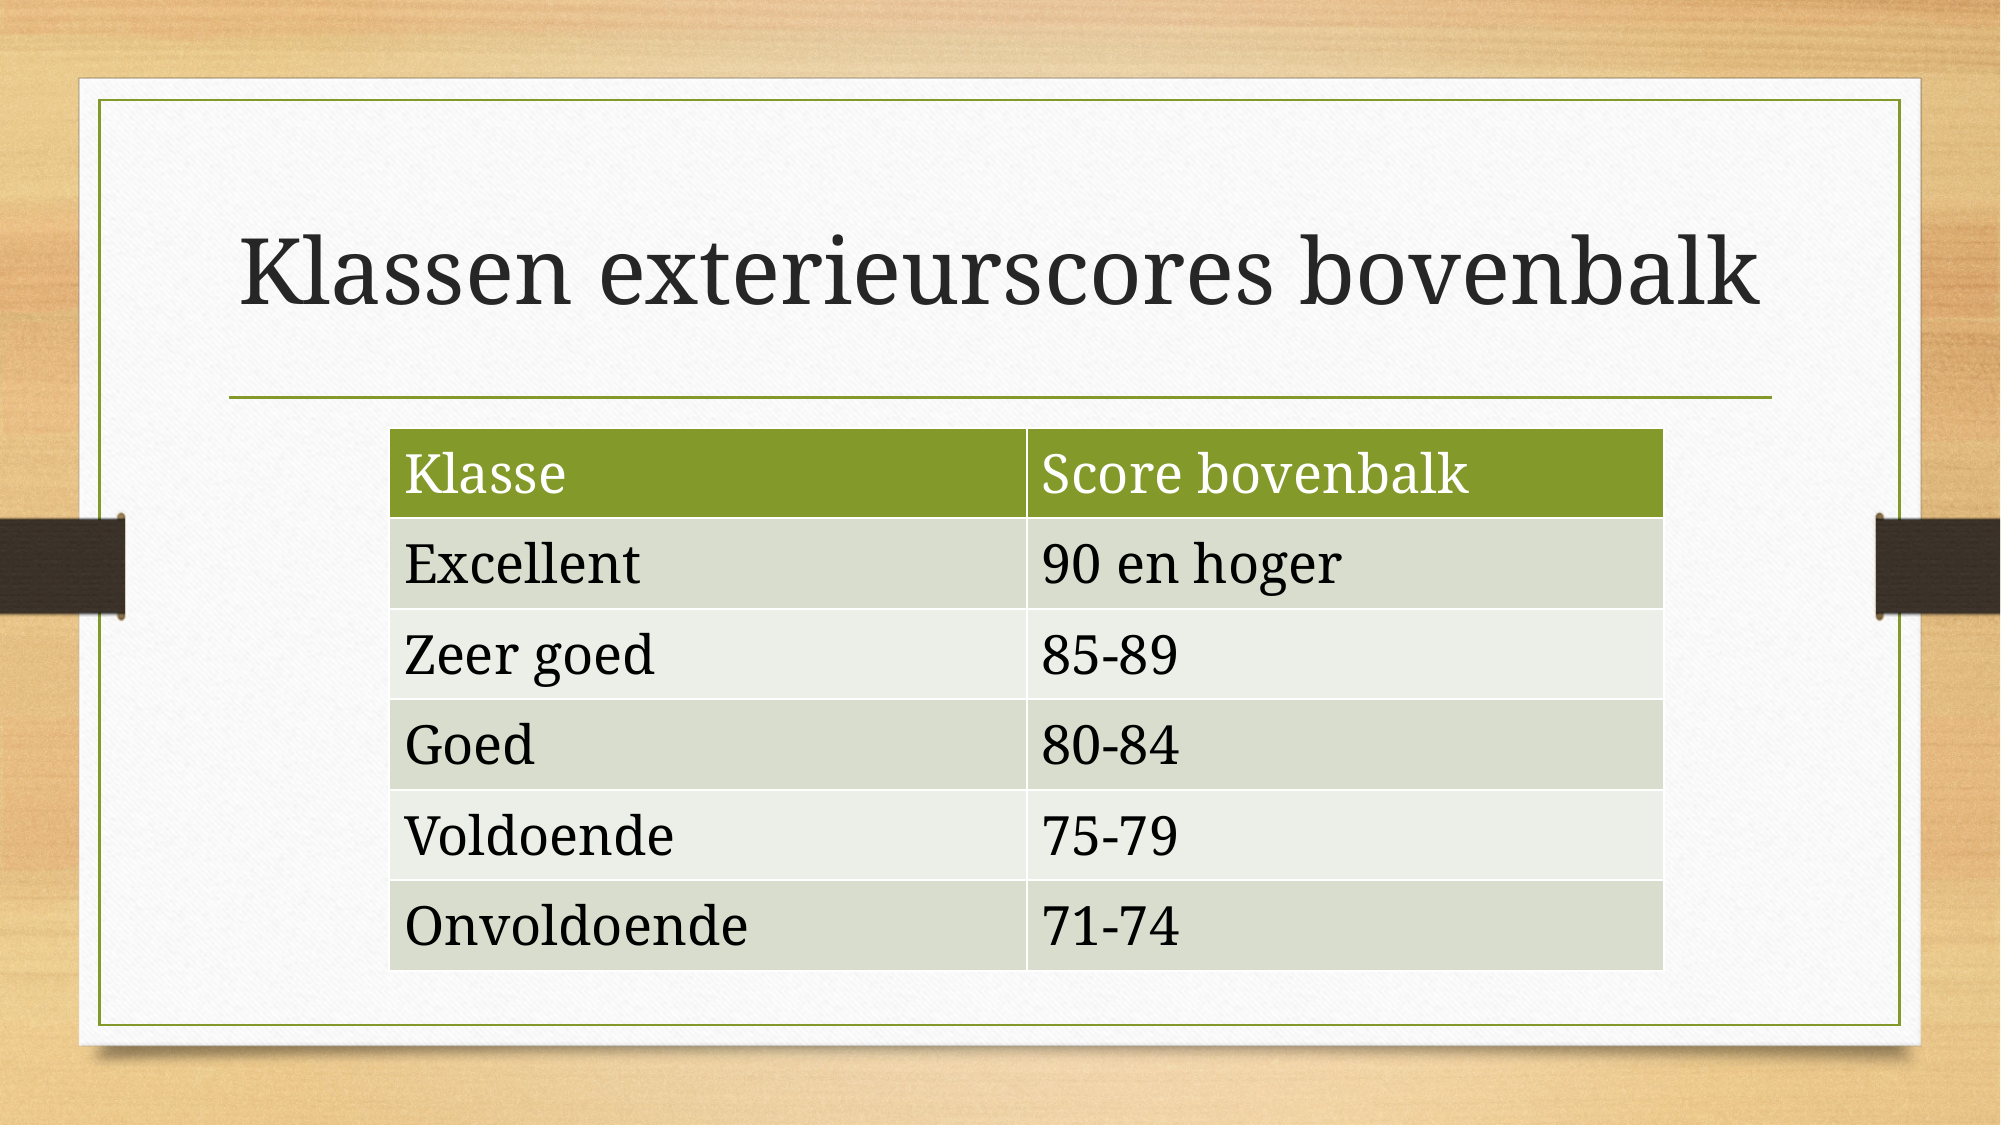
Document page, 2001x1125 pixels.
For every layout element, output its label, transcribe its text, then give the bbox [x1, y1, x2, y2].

table_cell Onvoldoende [390, 881, 1026, 970]
title Klassen exterieurscores bovenbalk [212, 161, 1788, 375]
table_cell Zeer goed [390, 610, 1026, 698]
table_header Score bovenbalk [1028, 429, 1663, 517]
table_cell 90 en hoger [1028, 519, 1663, 608]
table_cell Goed [390, 700, 1026, 789]
picture [0, 0, 2001, 1125]
table_cell Excellent [390, 519, 1026, 608]
table_cell 71-74 [1028, 881, 1663, 970]
table_cell 85-89 [1028, 610, 1663, 698]
table_cell 75-79 [1028, 791, 1663, 879]
table_header Klasse [390, 429, 1026, 517]
table_cell Voldoende [390, 791, 1026, 879]
table_cell 80-84 [1028, 700, 1663, 789]
